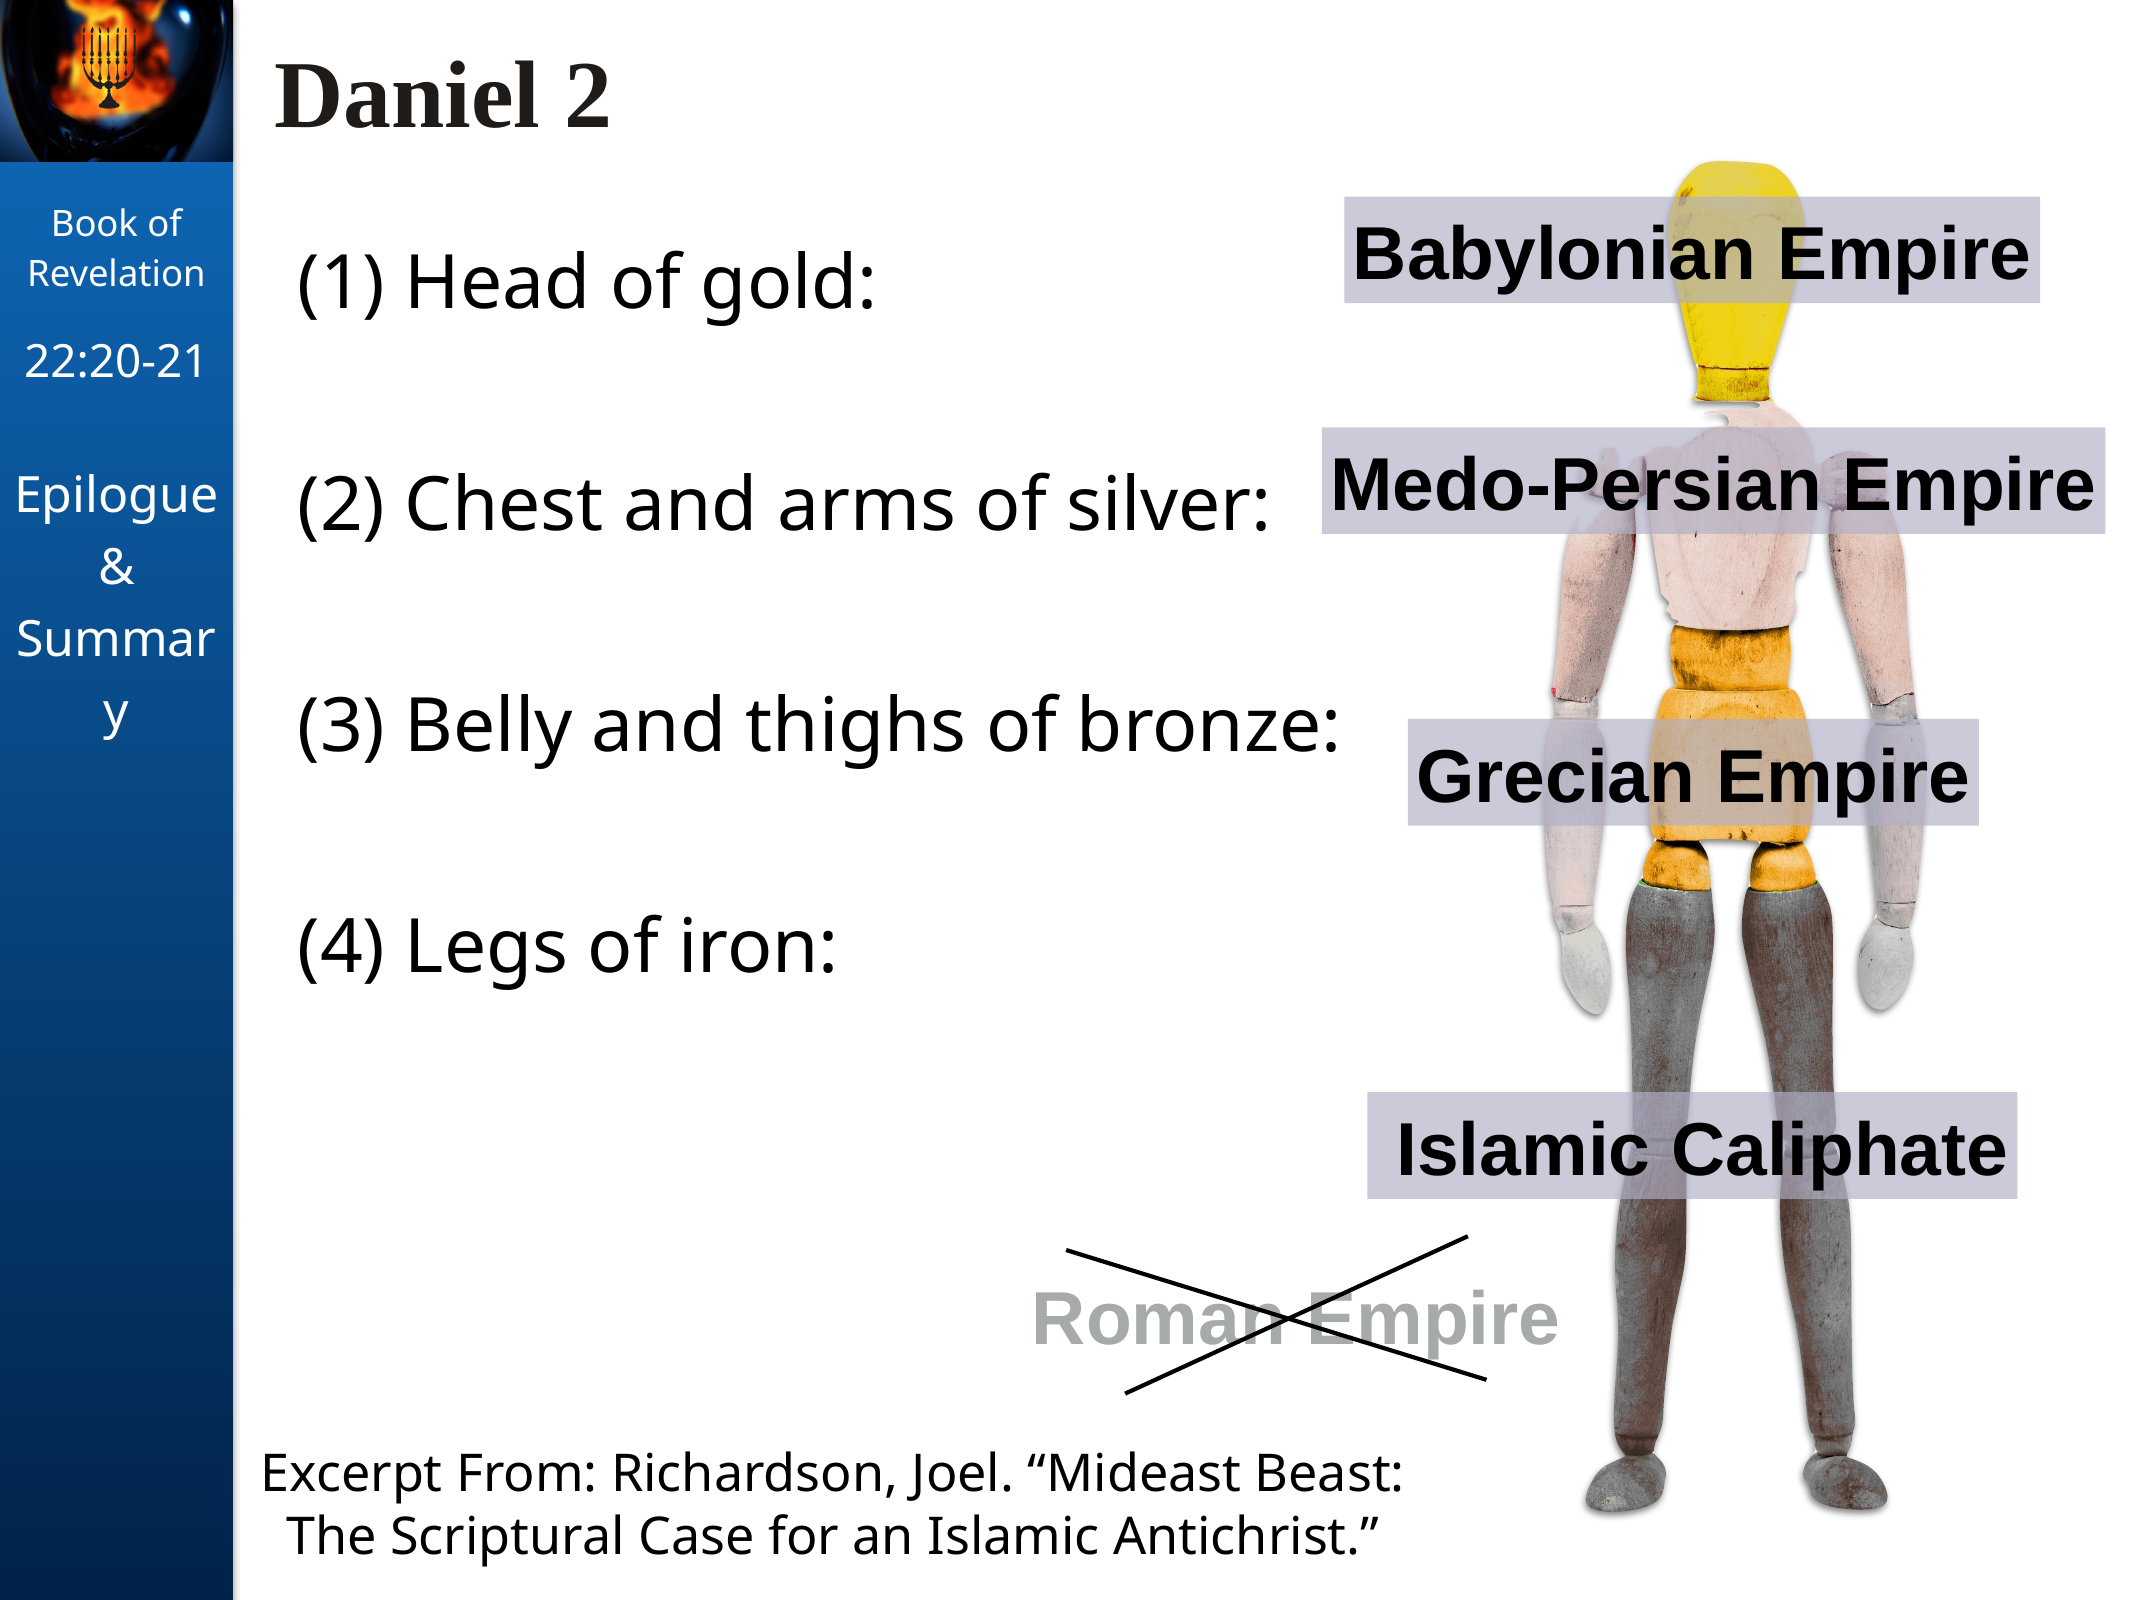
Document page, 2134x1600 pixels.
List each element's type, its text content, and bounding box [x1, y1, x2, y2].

text_box Medo-Persian Empire [1935, 427, 2106, 534]
picture [0, 0, 234, 162]
text_box Grecian Empire [1407, 718, 1538, 826]
text_box Excerpt From: Richardson, Joel. “Mideast Beast: The Scriptural Case for an Islamic Antichrist.” [232, 1431, 1434, 1573]
text_box Islamic Caliphate [1367, 1092, 1538, 1199]
text_box Islamic Caliphate [1935, 1092, 2018, 1199]
text_box Grecian Empire [1935, 718, 1979, 826]
text_box Medo-Persian Empire [1321, 427, 1538, 534]
text_box (1) Head of gold: (2) Chest and arms of silver: (3) Belly and thighs of bronze: (4) Legs of iron: [289, 225, 1351, 996]
picture [1543, 160, 1927, 1513]
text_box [1022, 1235, 1571, 1394]
text_box Babylonian Empire [1344, 196, 1538, 304]
text_box Daniel 2 [265, 0, 621, 156]
text_box Babylonian Empire [1935, 196, 2041, 304]
